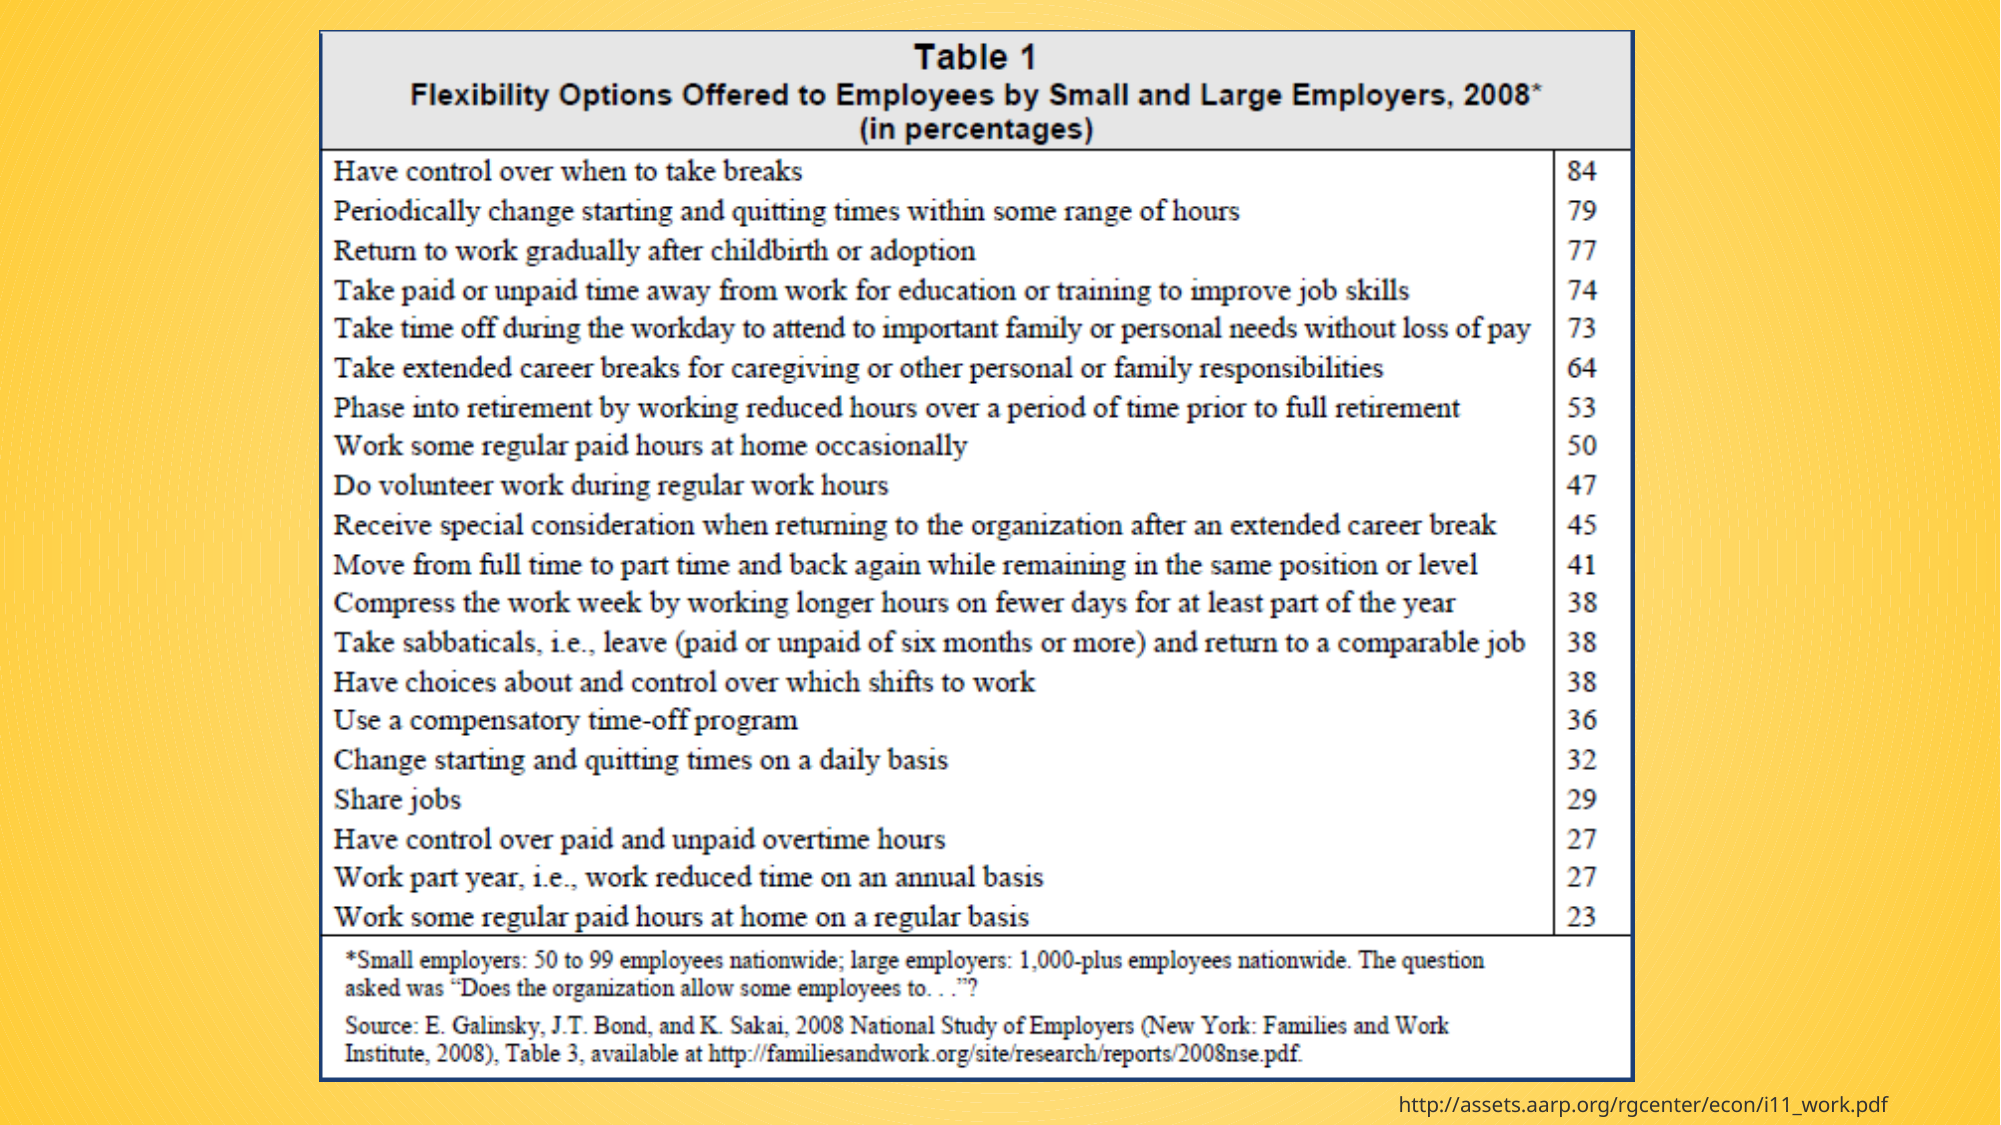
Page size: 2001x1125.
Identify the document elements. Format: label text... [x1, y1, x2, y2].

text_box http://assets.aarp.org/rgcenter/econ/i11_work.pdf [1383, 1084, 2000, 1125]
picture [319, 30, 1635, 1082]
